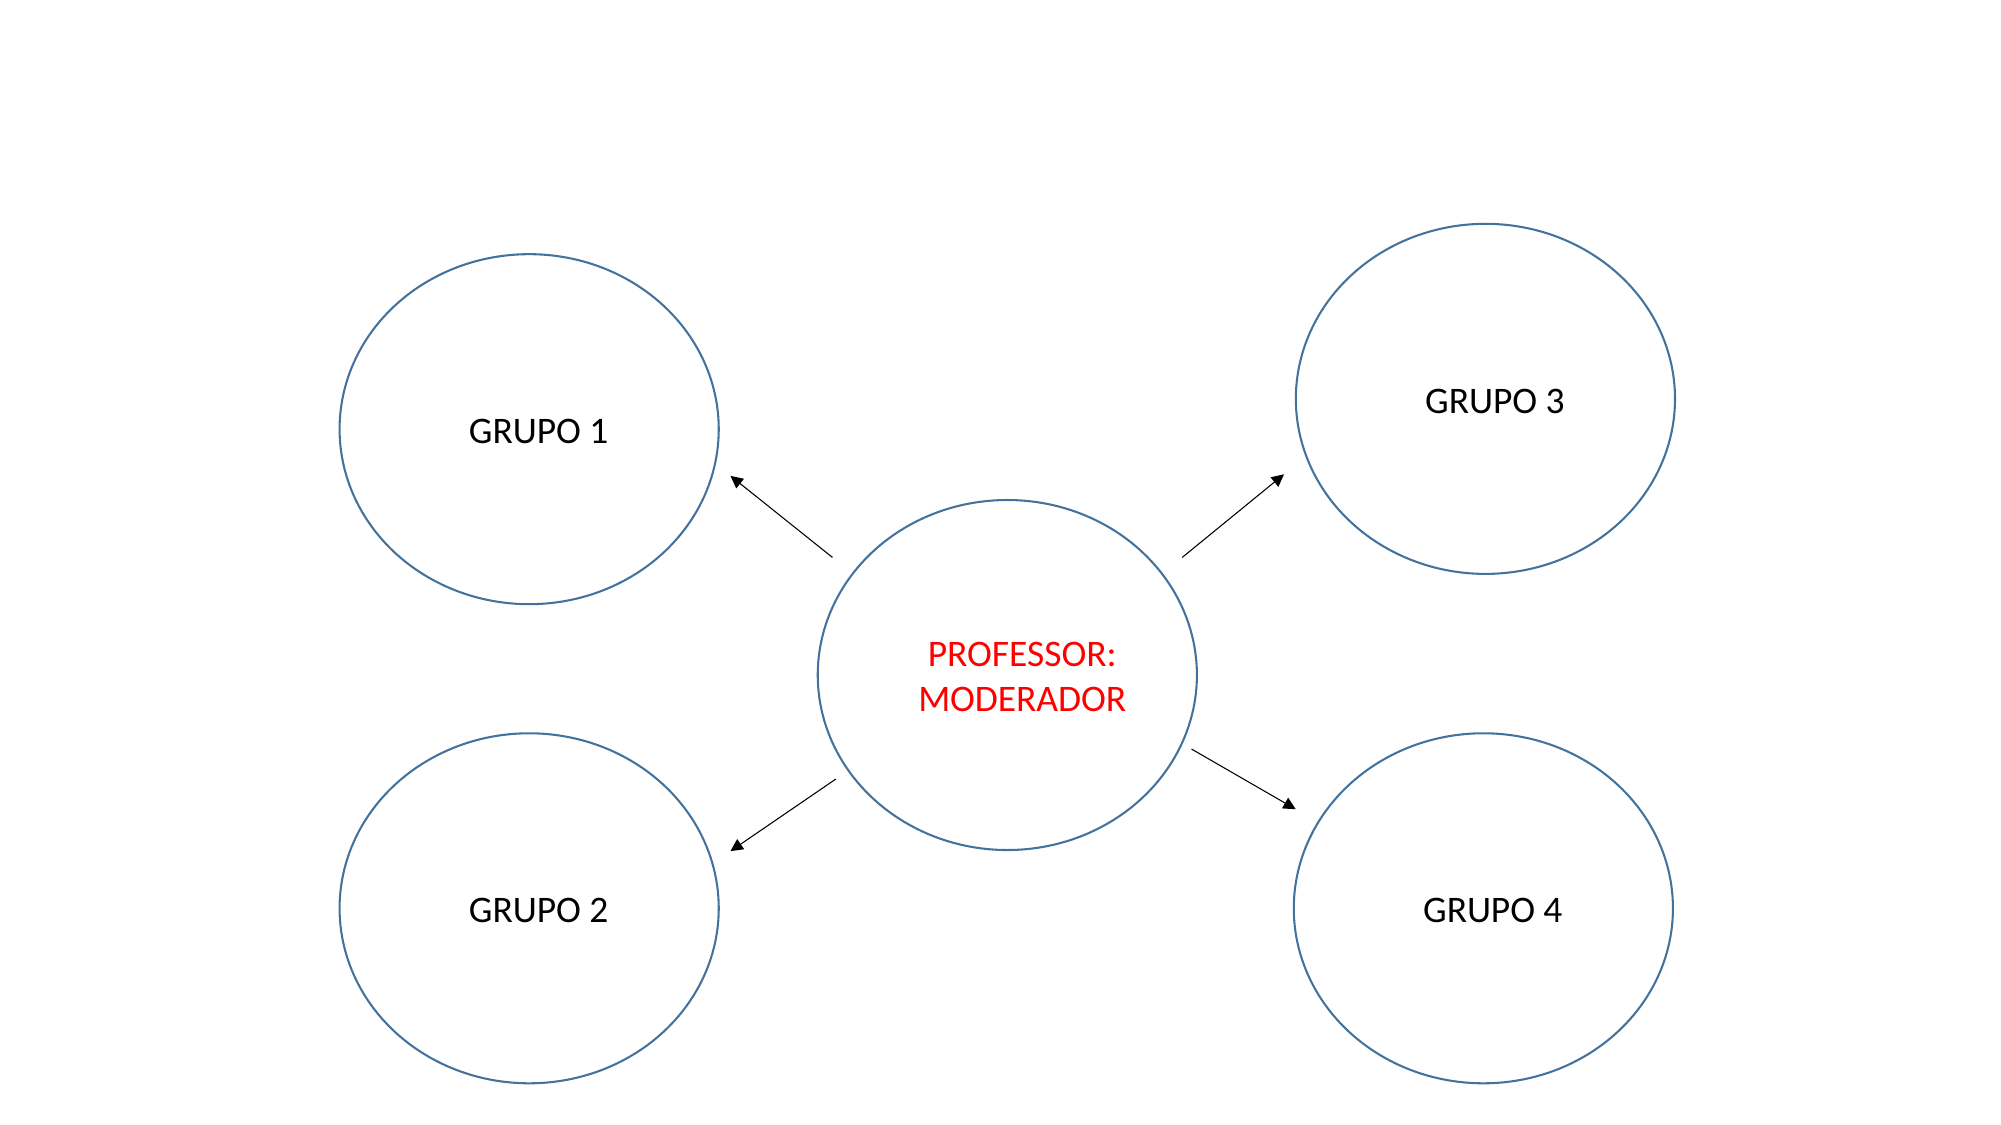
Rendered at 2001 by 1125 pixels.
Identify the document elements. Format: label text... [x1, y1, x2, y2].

text_box GRUPO 4 [1408, 877, 1592, 938]
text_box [1182, 474, 1285, 558]
text_box [338, 253, 720, 606]
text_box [730, 475, 833, 558]
text_box GRUPO 2 [454, 877, 638, 938]
text_box [816, 498, 1198, 852]
text_box [338, 732, 720, 1085]
text_box [1292, 732, 1675, 1085]
text_box [1294, 222, 1677, 575]
text_box PROFESSOR: MODERADOR [898, 621, 1146, 727]
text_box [1191, 749, 1296, 810]
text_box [730, 779, 836, 852]
text_box GRUPO 3 [1410, 368, 1594, 429]
text_box GRUPO 1 [454, 398, 638, 459]
